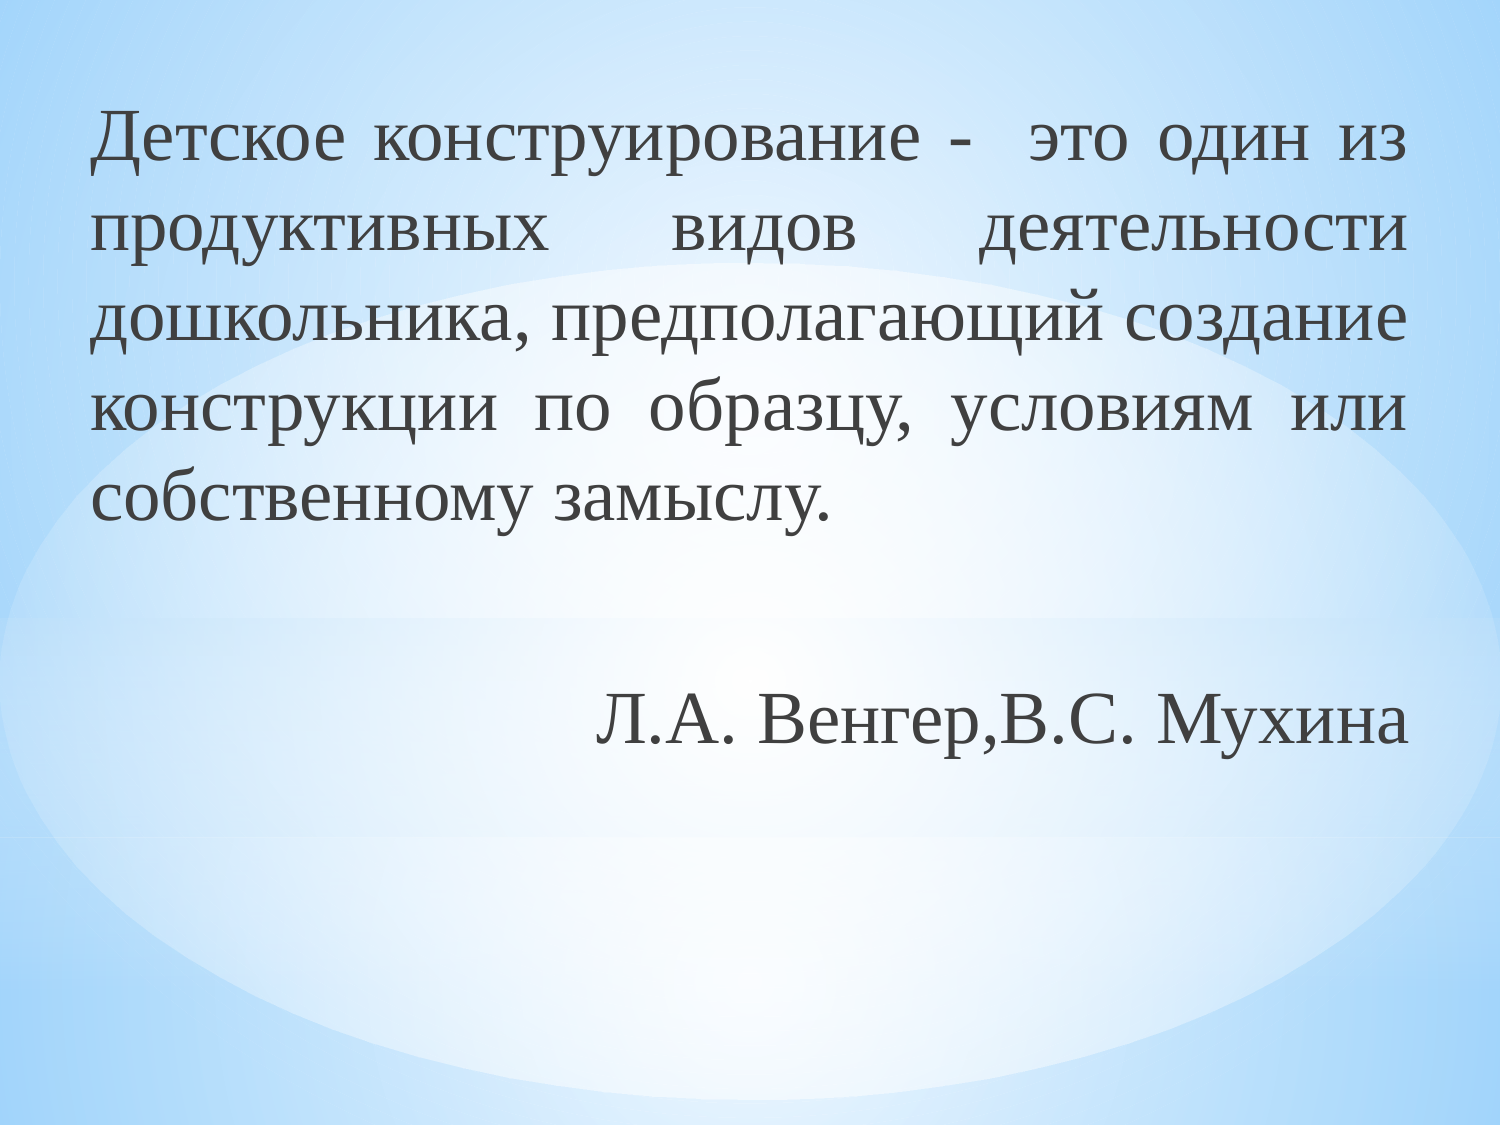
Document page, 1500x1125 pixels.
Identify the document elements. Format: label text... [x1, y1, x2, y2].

list Детское конструирование - это один из продуктивных видов деятельности дошкольника, предполагающий создание конструкции по образцу, условиям или собственному замыслу. Л.А. Венгер,В.С. Мухина [75, 78, 1425, 1005]
